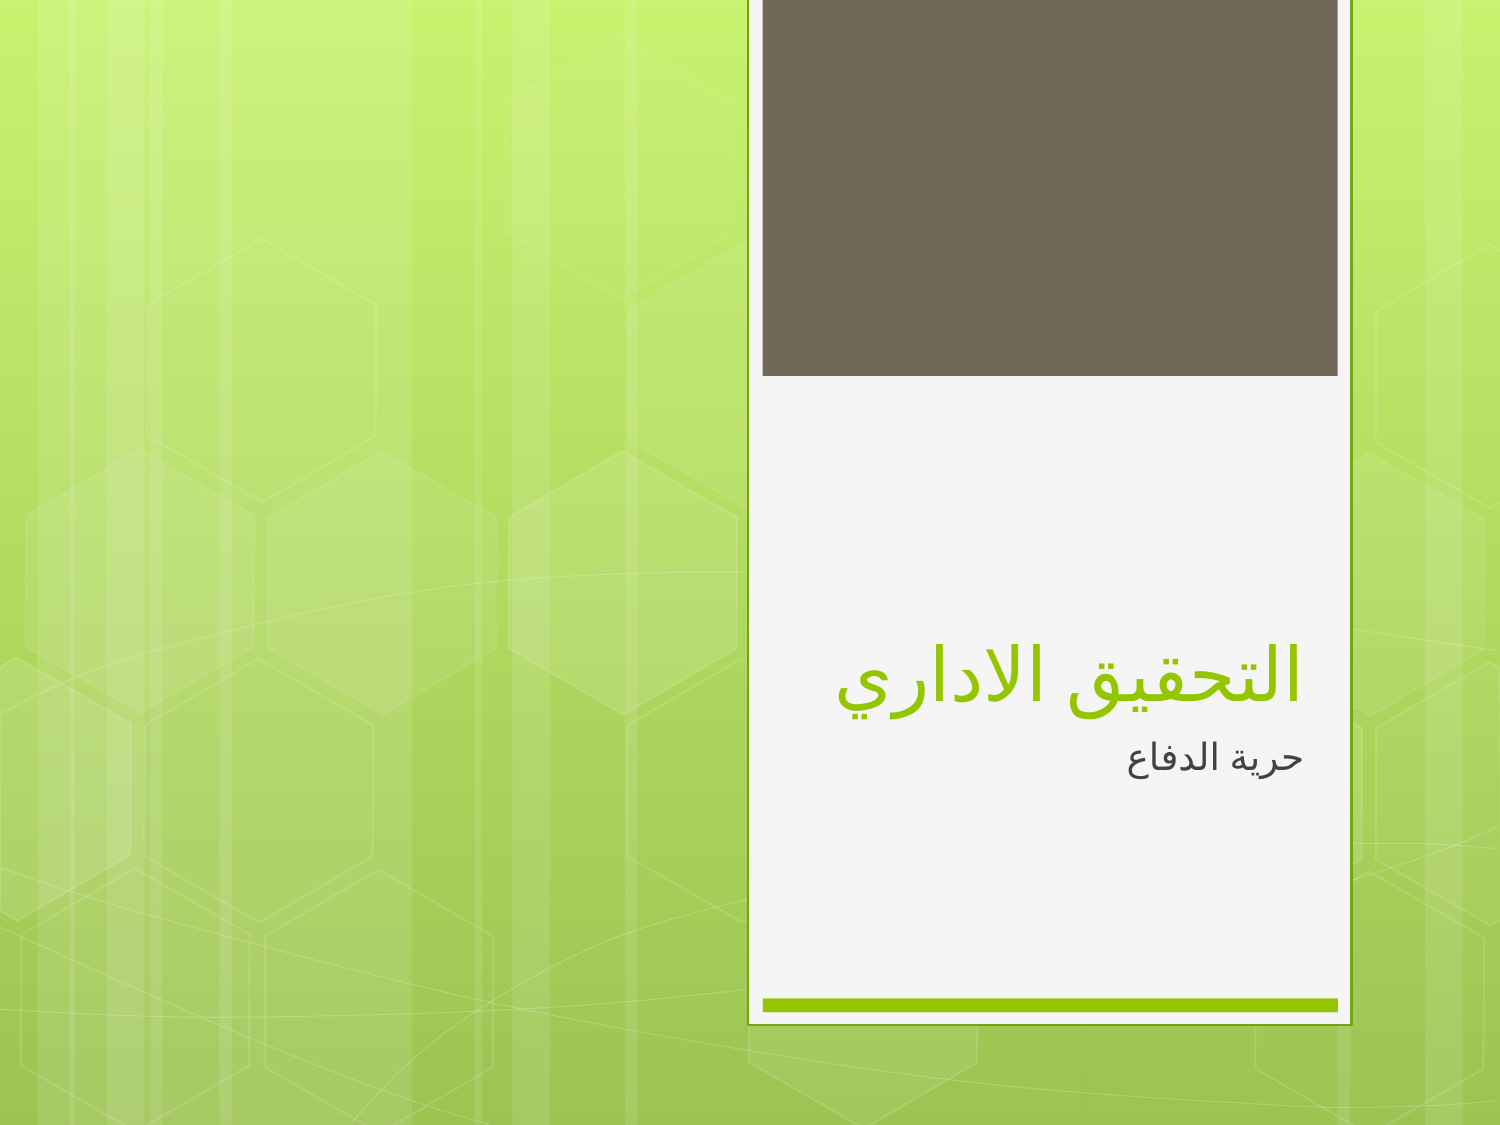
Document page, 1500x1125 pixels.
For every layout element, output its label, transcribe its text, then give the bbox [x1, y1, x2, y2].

title التحقيق الاداري [776, 444, 1320, 724]
subtitle حرية الدفاع [776, 725, 1320, 933]
